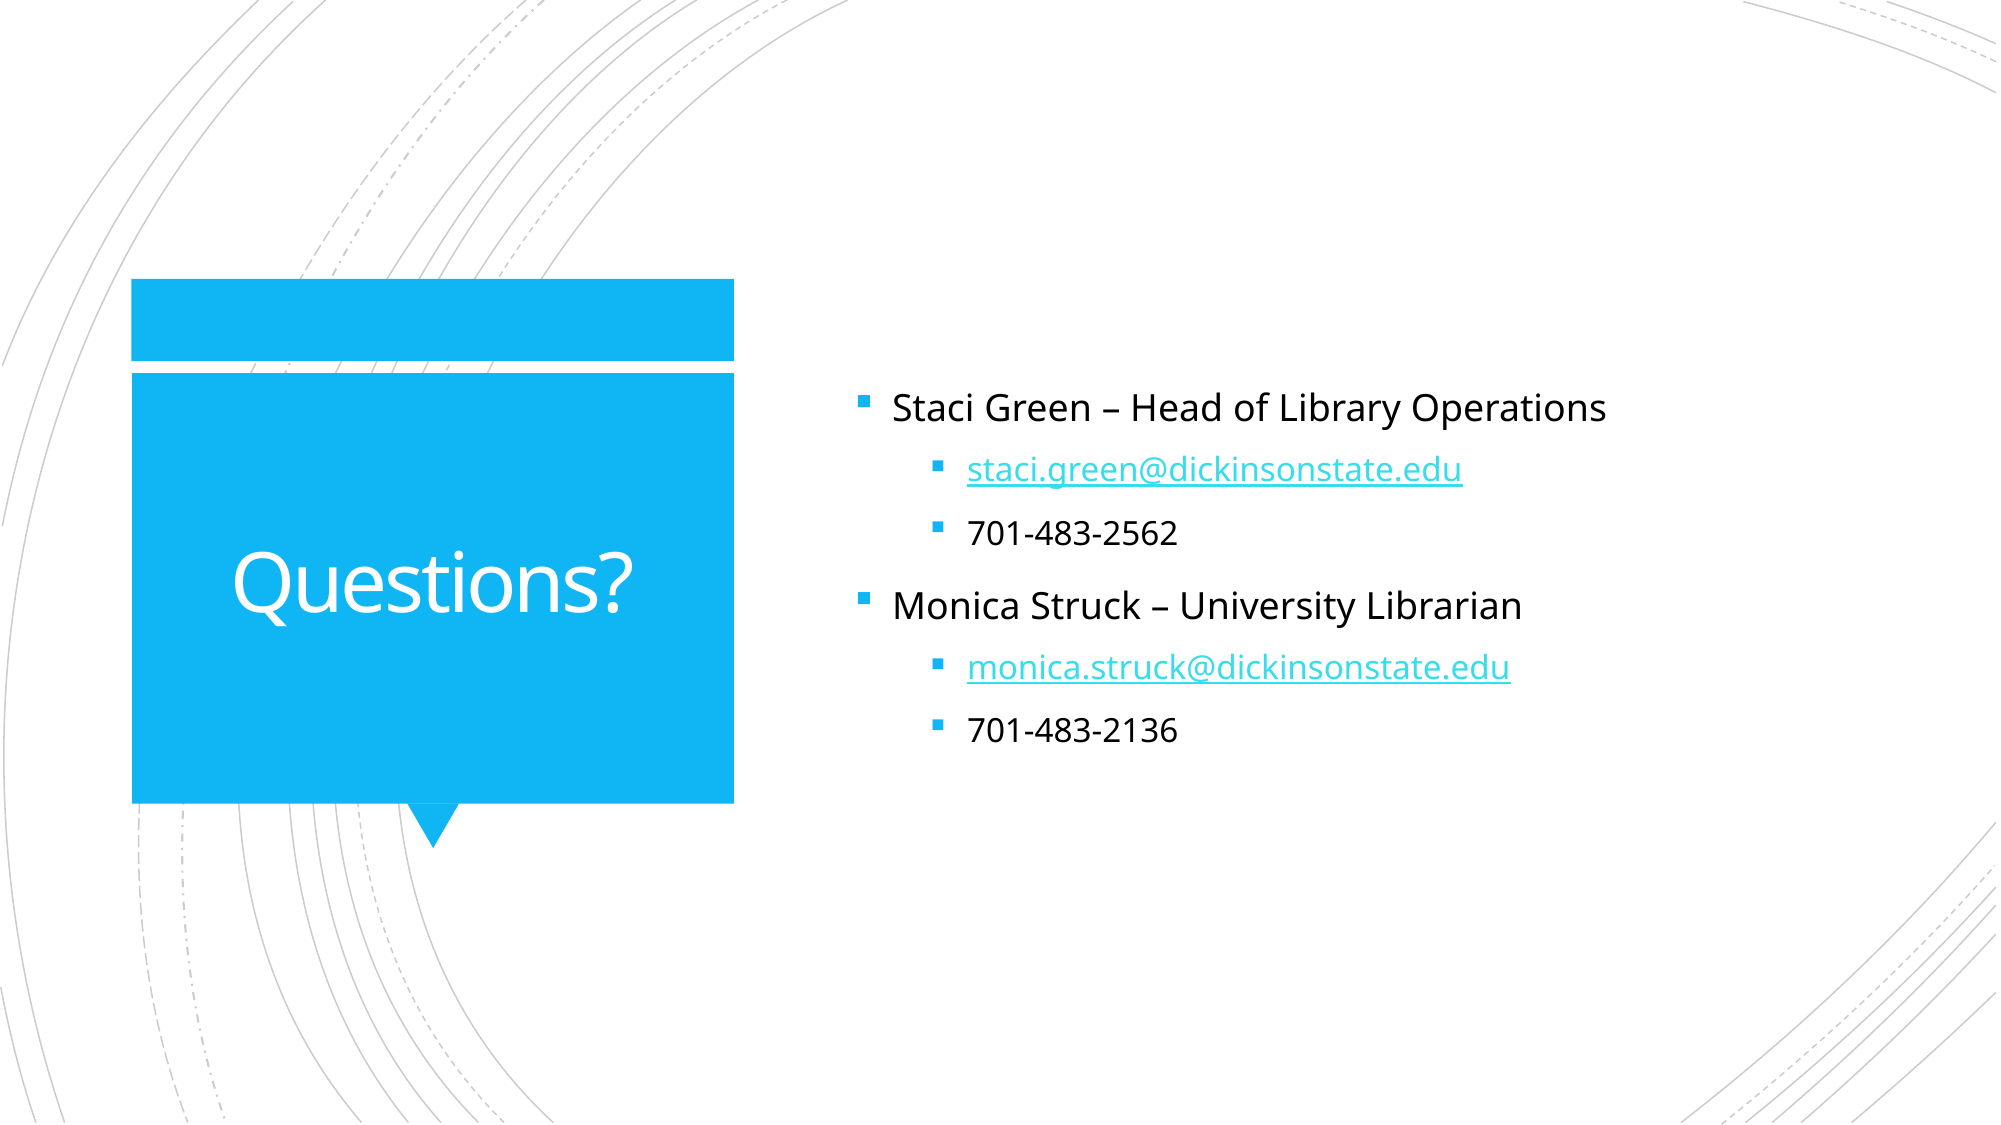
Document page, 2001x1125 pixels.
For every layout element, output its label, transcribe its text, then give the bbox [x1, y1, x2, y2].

title Questions? [145, 385, 720, 789]
list Staci Green – Head of Library Operations staci.green@dickinsonstate.edu 701-483-2562 Monica Struck – University Librarian monica.struck@dickinsonstate.edu 701-483-2136 [839, 131, 1871, 993]
